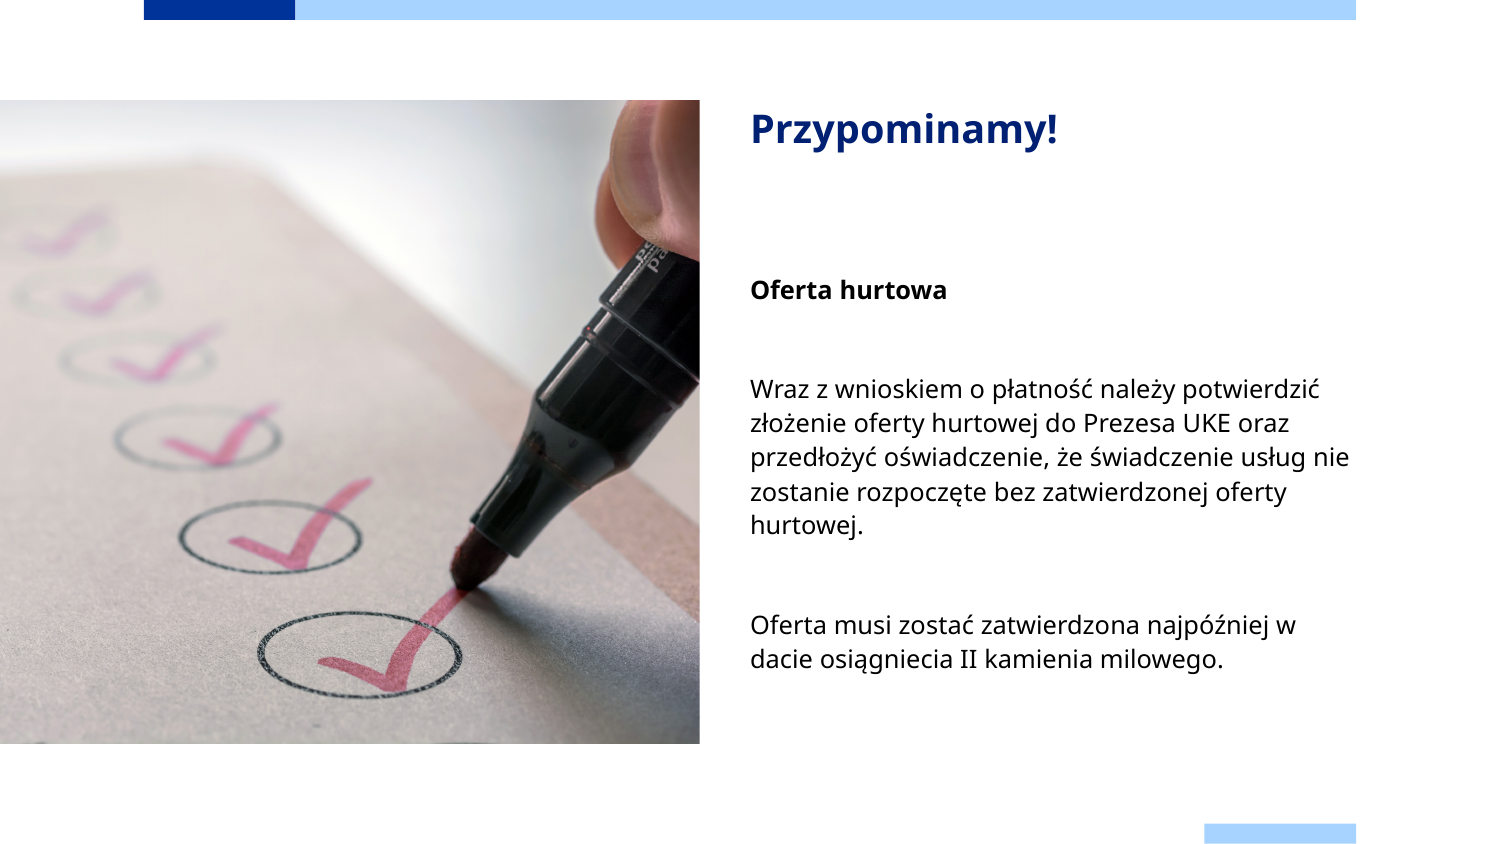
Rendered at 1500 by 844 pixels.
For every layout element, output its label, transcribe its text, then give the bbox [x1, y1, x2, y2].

title Przypominamy! [750, 100, 1357, 220]
picture [0, 100, 700, 744]
list Oferta hurtowa Wraz z wnioskiem o płatność należy potwierdzić złożenie oferty hurtowej do Prezesa UKE oraz przedłożyć oświadczenie, że świadczenie usług nie zostanie rozpoczęte bez zatwierdzonej oferty hurtowej. Oferta musi zostać zatwierdzona najpóźniej w dacie osiągniecia II kamienia milowego. [750, 220, 1357, 744]
